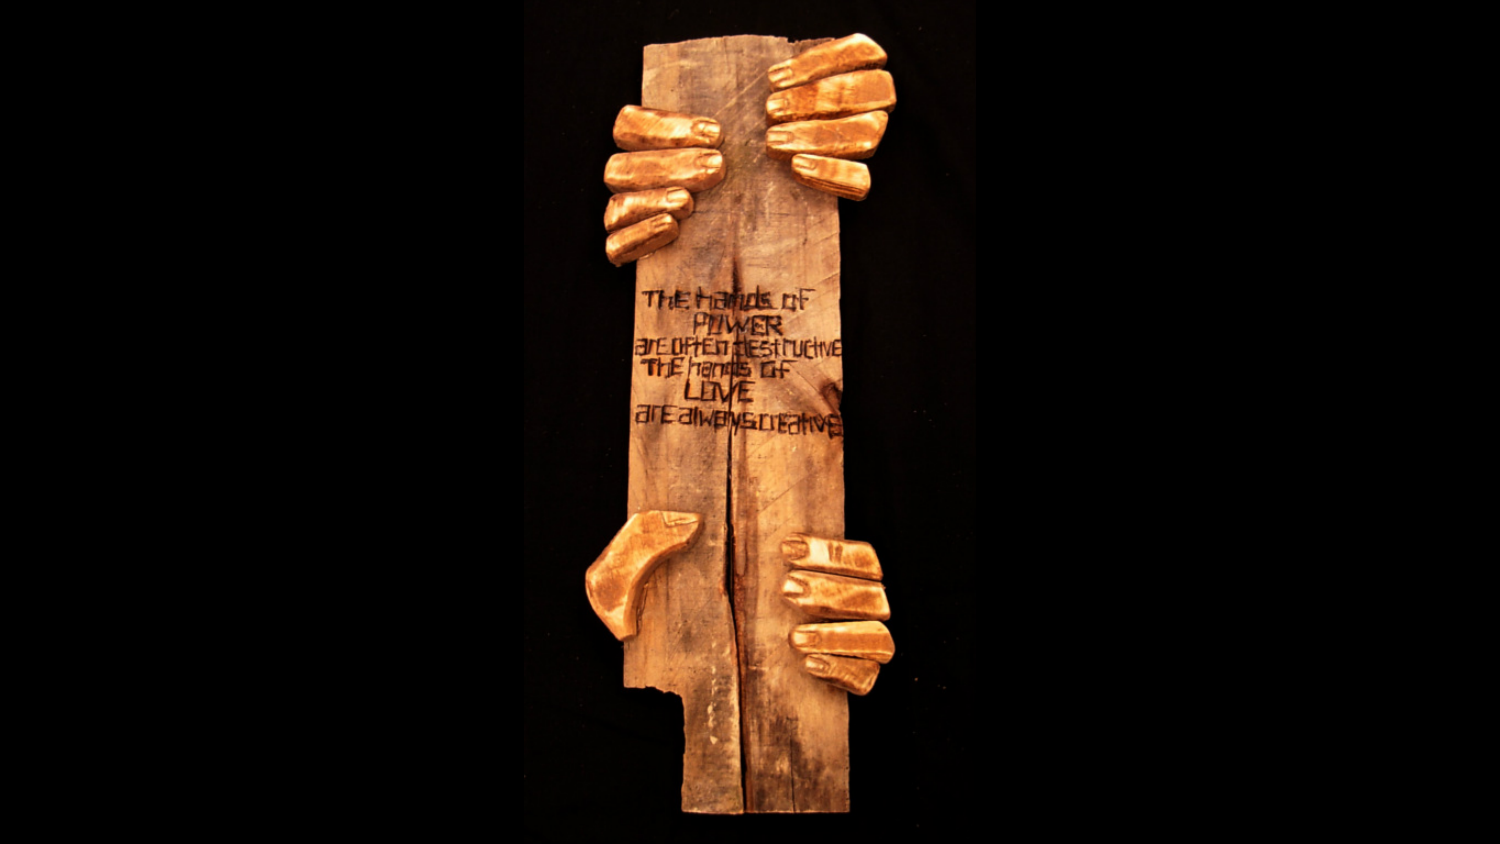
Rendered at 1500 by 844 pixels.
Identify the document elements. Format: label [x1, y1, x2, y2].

picture [524, 0, 976, 844]
